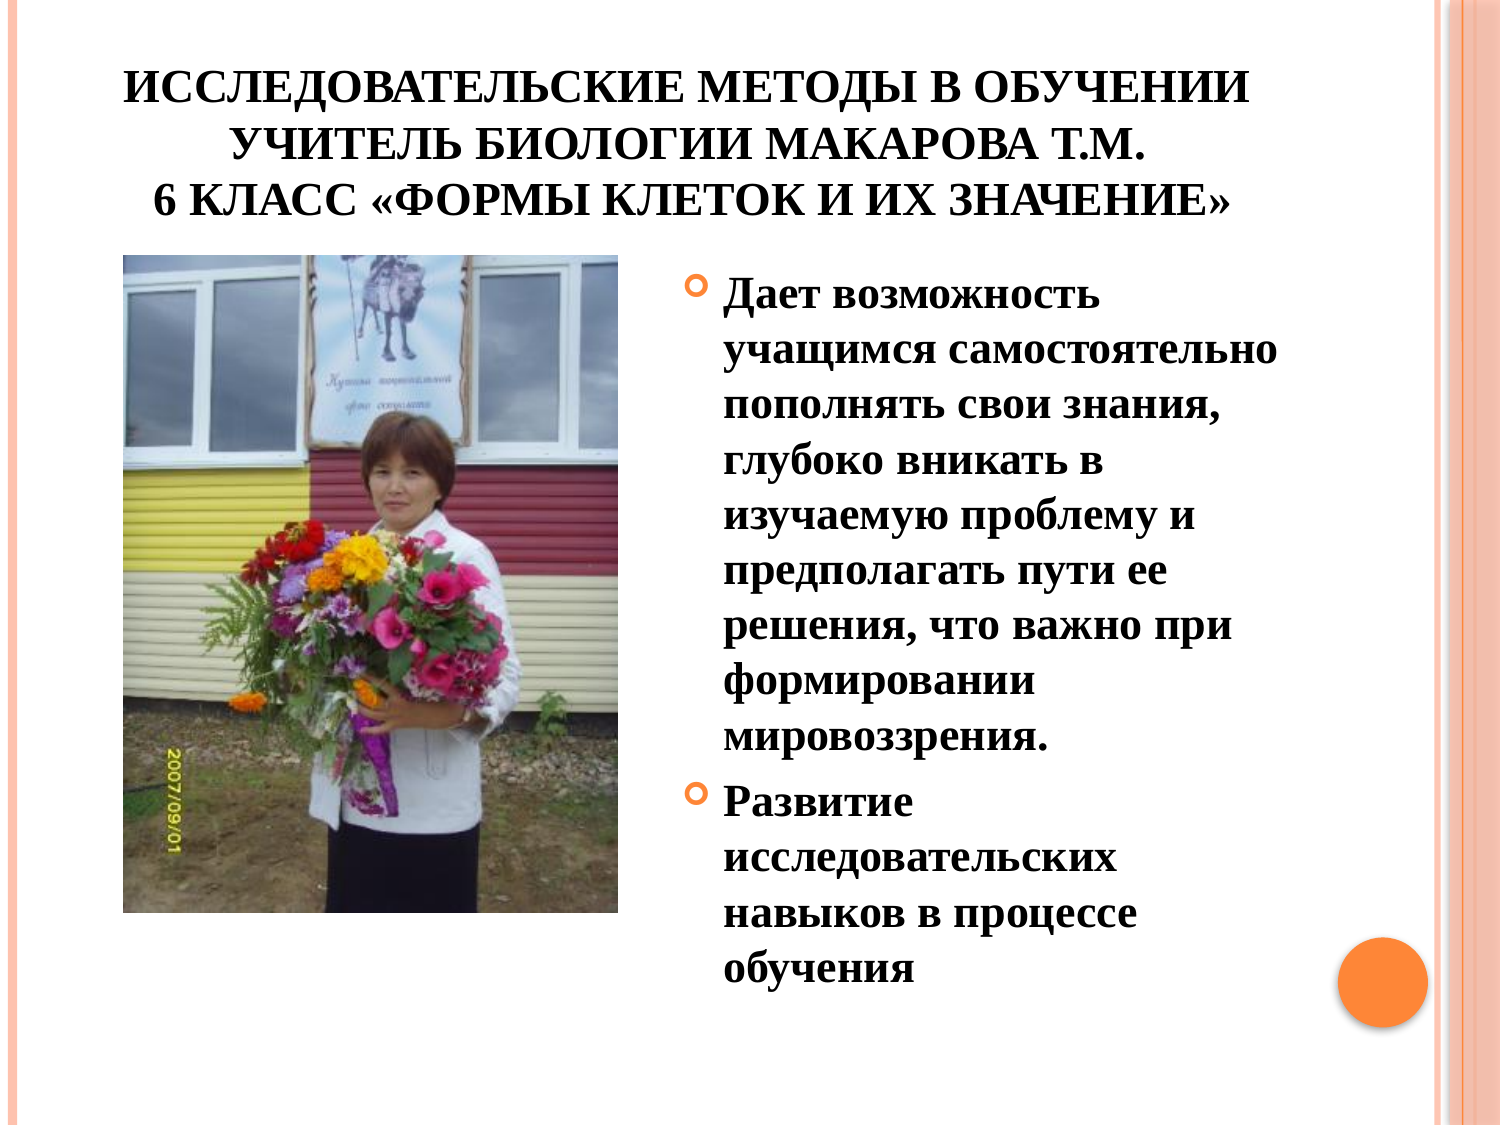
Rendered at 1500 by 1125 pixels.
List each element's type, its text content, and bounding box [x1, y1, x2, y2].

list Дает возможность учащимся самостоятельно пополнять свои знания, глубоко вникать в изучаемую проблему и предполагать пути ее решения, что важно при формировании мировоззрения. Развитие исследовательских навыков в процессе обучения [667, 255, 1300, 1062]
title Исследовательские методы в обучении учитель биологии Макарова Т.М. 6 класс «Формы клеток и их значение» [75, 45, 1300, 233]
picture [123, 254, 618, 914]
